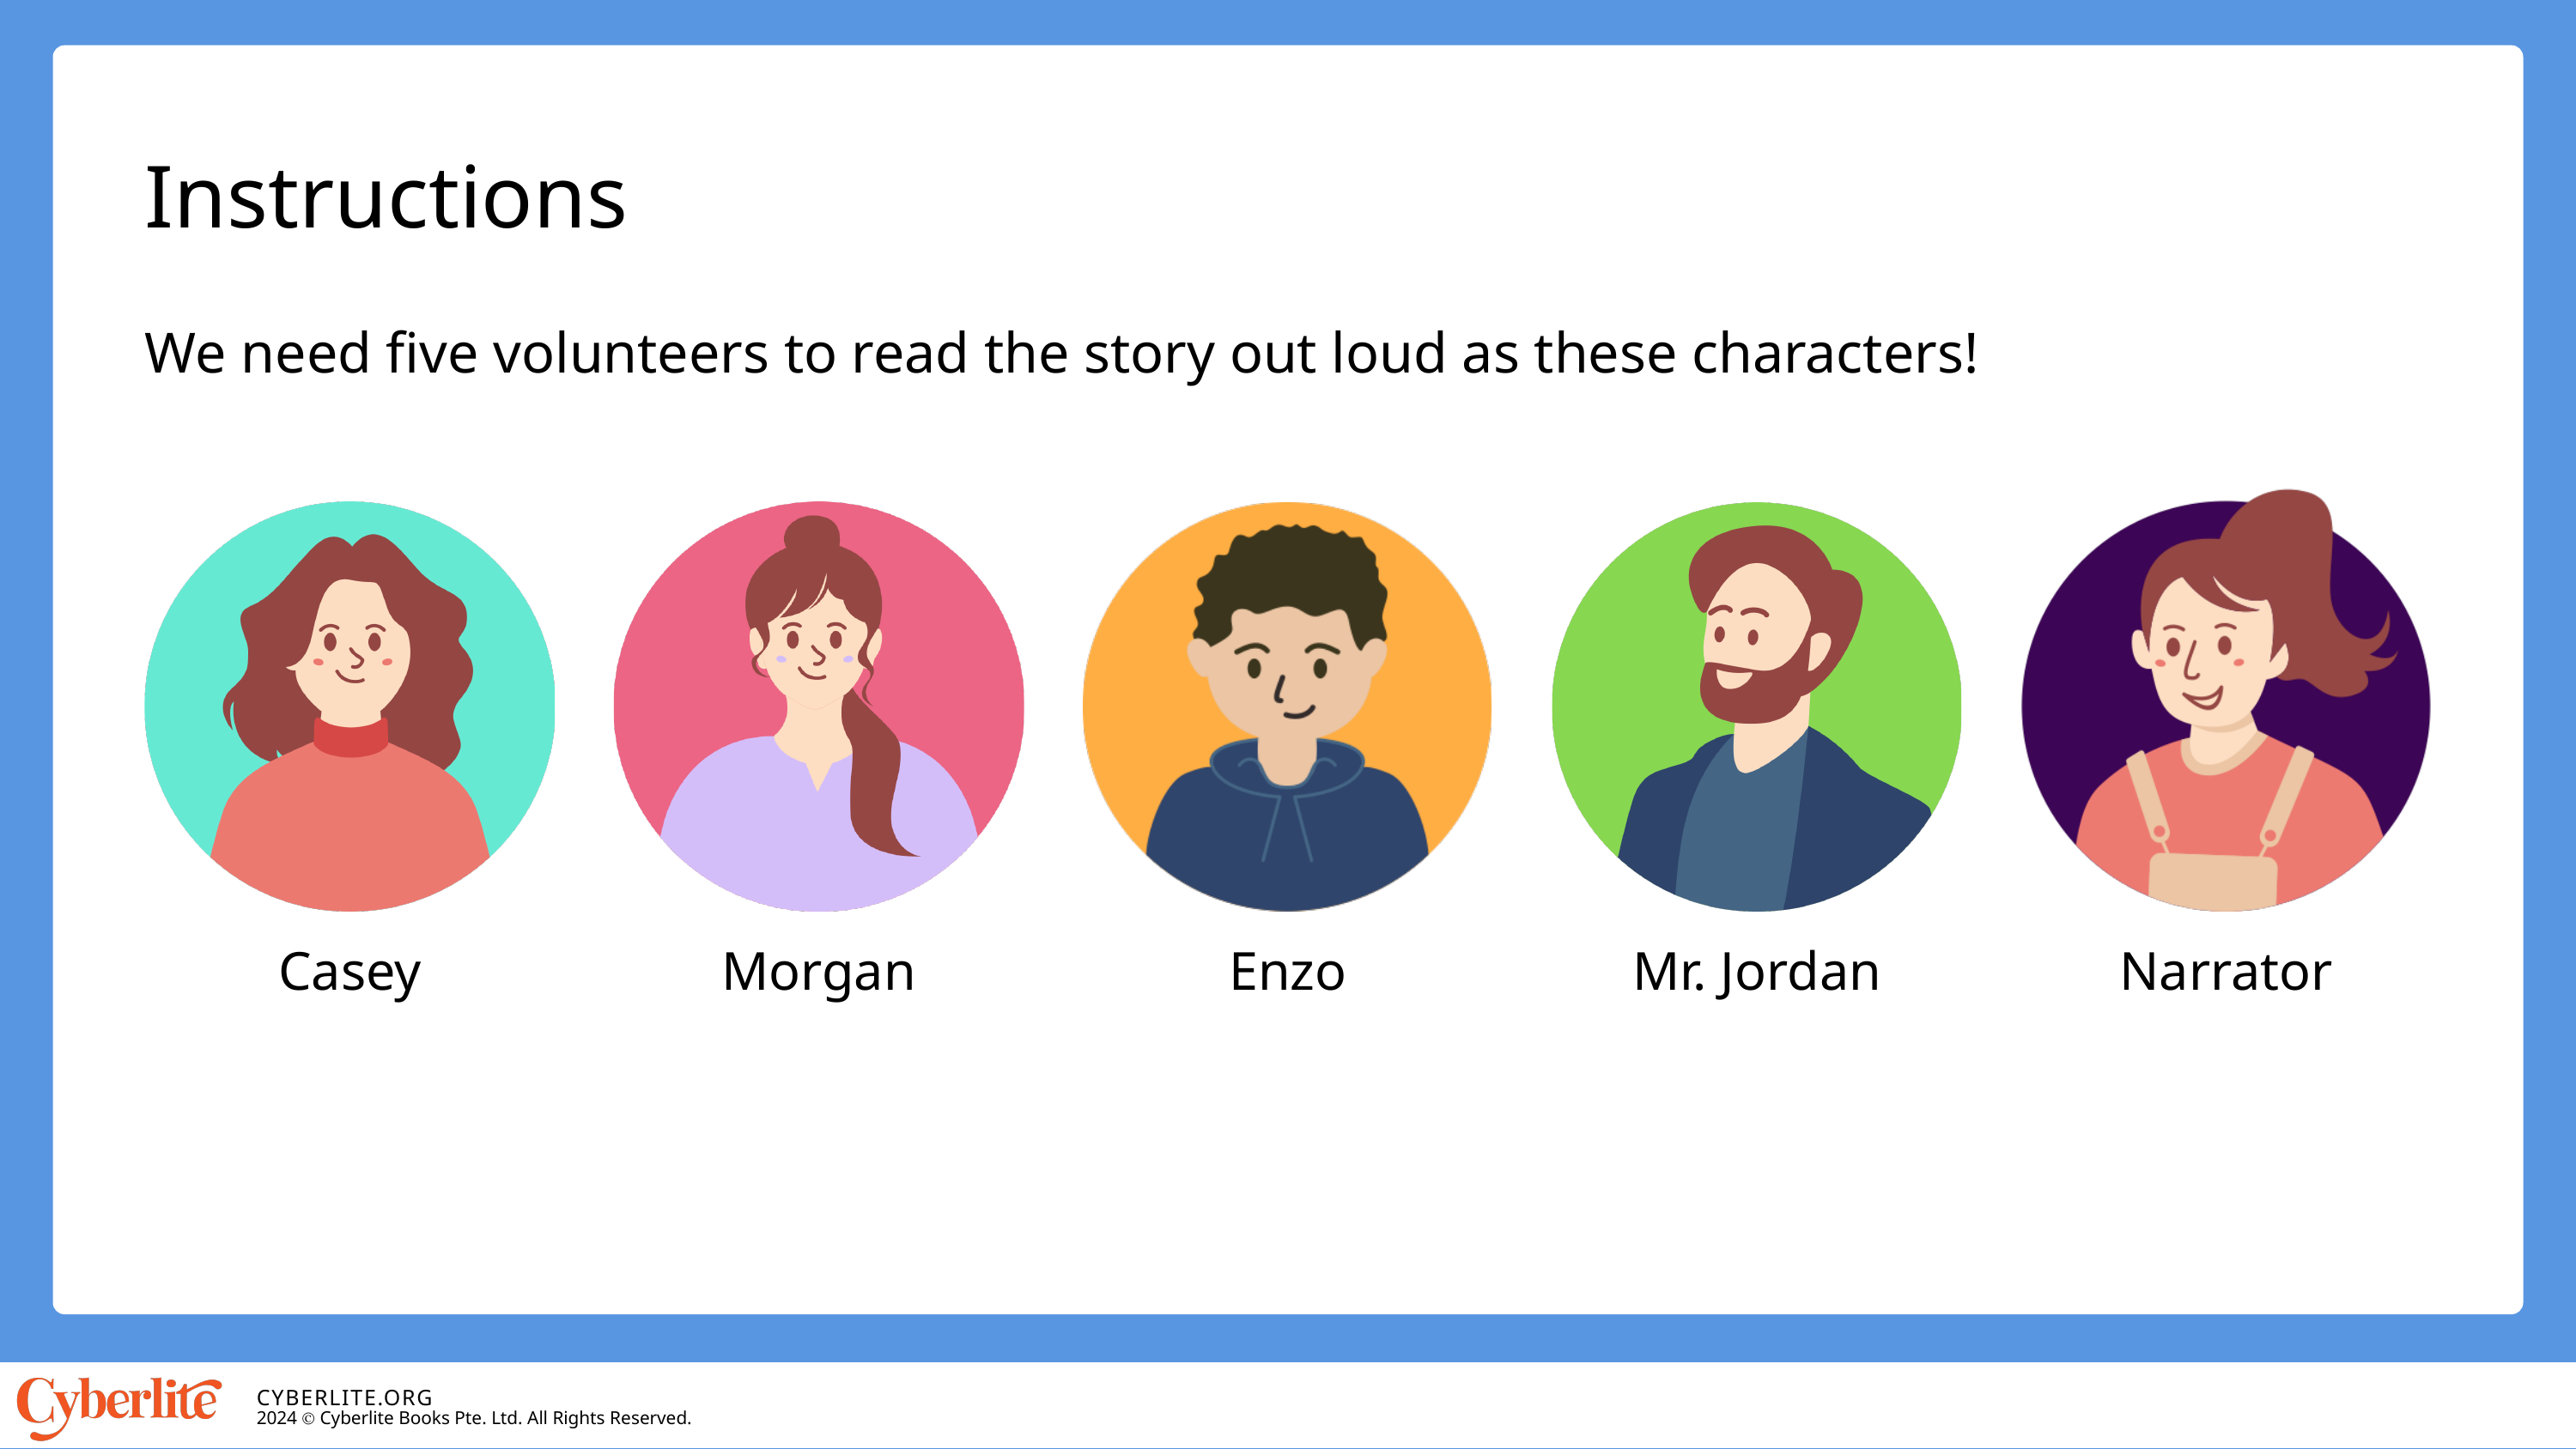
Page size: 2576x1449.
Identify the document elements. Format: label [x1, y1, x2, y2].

picture [0, 1361, 239, 1449]
text_box [52, 45, 2524, 1315]
